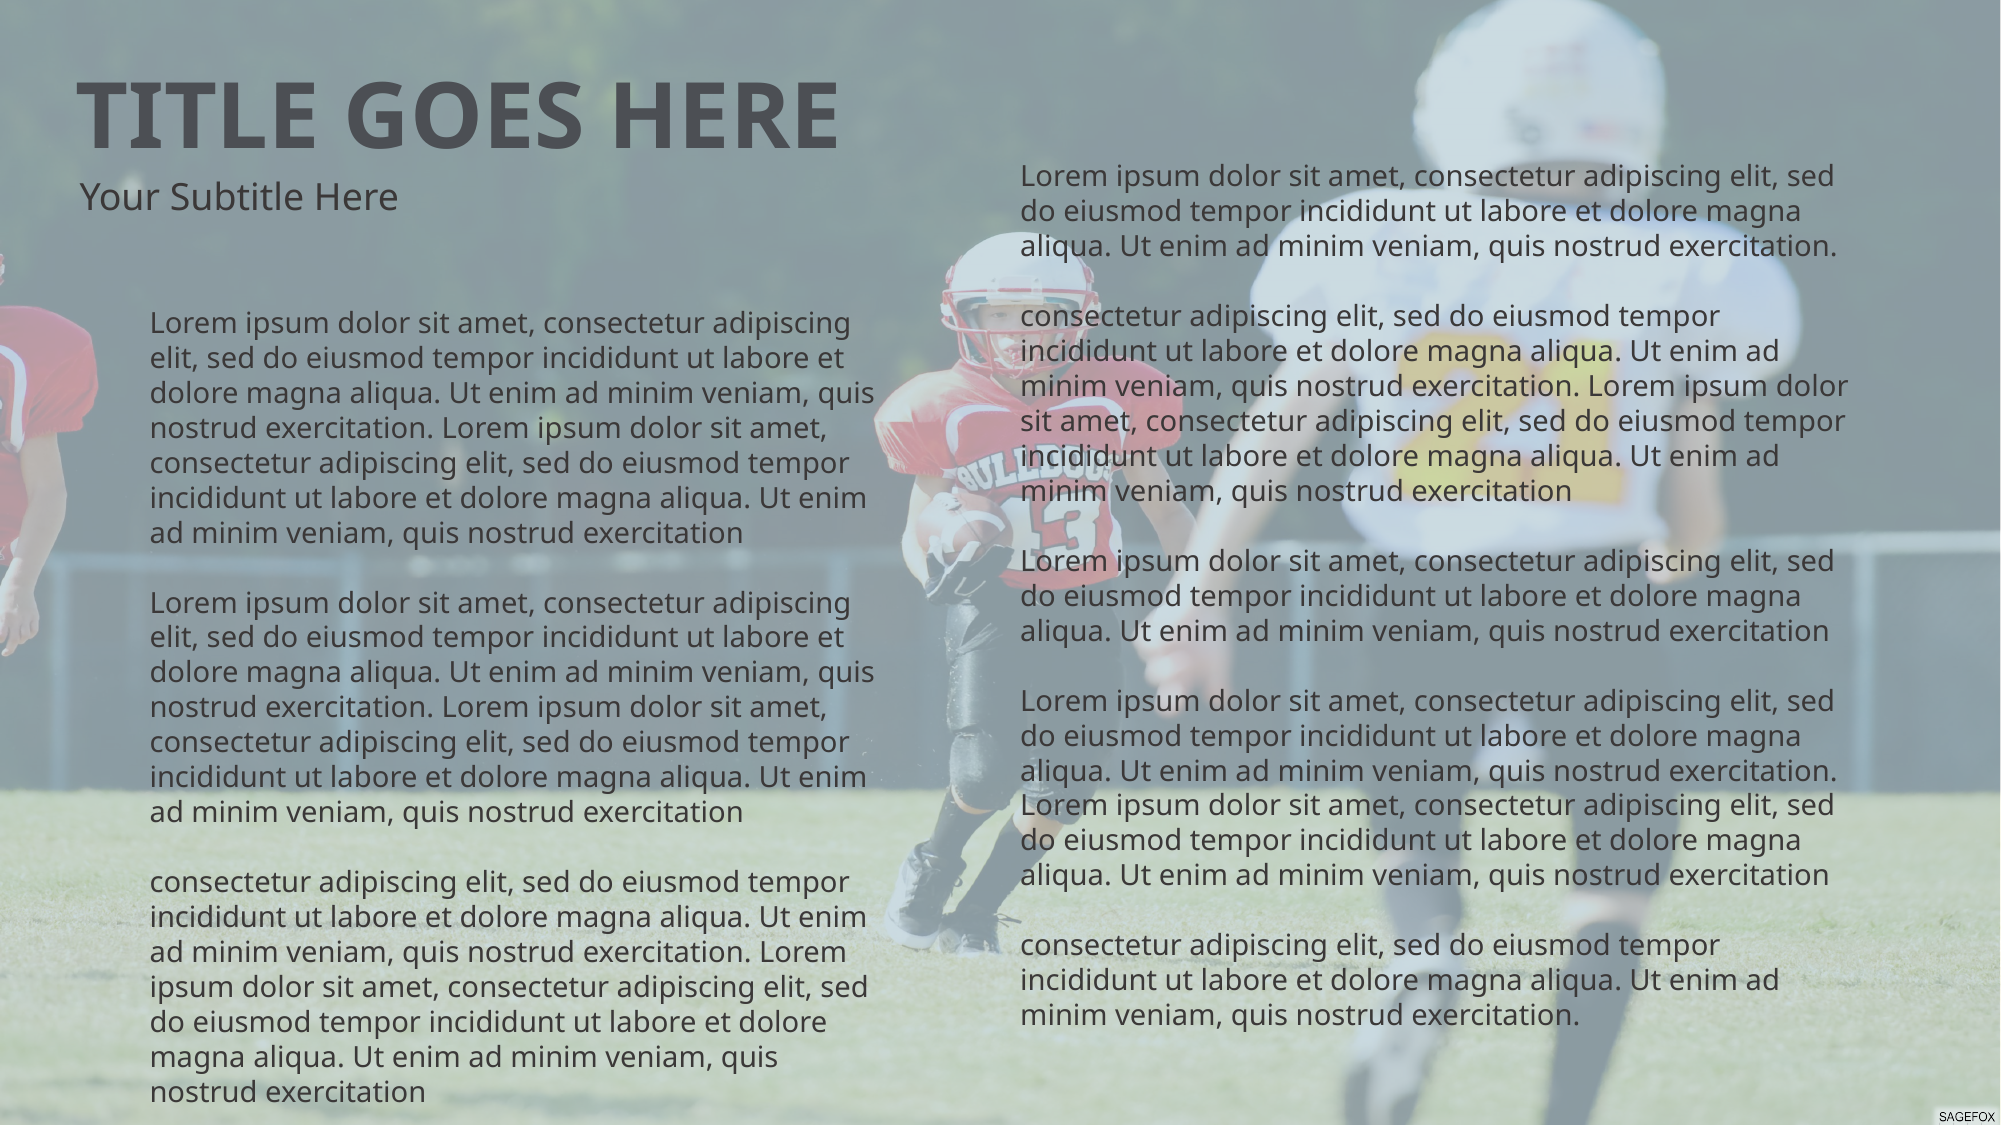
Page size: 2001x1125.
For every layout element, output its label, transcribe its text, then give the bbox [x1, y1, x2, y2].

picture [1936, 1111, 1997, 1125]
text_box Lorem ipsum dolor sit amet, consectetur adipiscing elit, sed do eiusmod tempor incididunt ut labore et dolore magna aliqua. Ut enim ad minim veniam, quis nostrud exercitation. consectetur adipiscing elit, sed do eiusmod tempor incididunt ut labore et dolore magna aliqua. Ut enim ad minim veniam, quis nostrud exercitation. Lorem ipsum dolor sit amet, consectetur adipiscing elit, sed do eiusmod tempor incididunt ut labore et dolore magna aliqua. Ut enim ad minim veniam, quis nostrud exercitation Lorem ipsum dolor sit amet, consectetur adipiscing elit, sed do eiusmod tempor incididunt ut labore et dolore magna aliqua. Ut enim ad minim veniam, quis nostrud exercitation Lorem ipsum dolor sit amet, consectetur adipiscing elit, sed do eiusmod tempor incididunt ut labore et dolore magna aliqua. Ut enim ad minim veniam, quis nostrud exercitation. Lorem ipsum dolor sit amet, consectetur adipiscing elit, sed do eiusmod tempor incididunt ut labore et dolore magna aliqua. Ut enim ad minim veniam, quis nostrud exercitation consectetur adipiscing elit, sed do eiusmod tempor incididunt ut labore et dolore magna aliqua. Ut enim ad minim veniam, quis nostrud exercitation. [1005, 150, 1876, 1039]
text_box Lorem ipsum dolor sit amet, consectetur adipiscing elit, sed do eiusmod tempor incididunt ut labore et dolore magna aliqua. Ut enim ad minim veniam, quis nostrud exercitation. Lorem ipsum dolor sit amet, consectetur adipiscing elit, sed do eiusmod tempor incididunt ut labore et dolore magna aliqua. Ut enim ad minim veniam, quis nostrud exercitation Lorem ipsum dolor sit amet, consectetur adipiscing elit, sed do eiusmod tempor incididunt ut labore et dolore magna aliqua. Ut enim ad minim veniam, quis nostrud exercitation. Lorem ipsum dolor sit amet, consectetur adipiscing elit, sed do eiusmod tempor incididunt ut labore et dolore magna aliqua. Ut enim ad minim veniam, quis nostrud exercitation consectetur adipiscing elit, sed do eiusmod tempor incididunt ut labore et dolore magna aliqua. Ut enim ad minim veniam, quis nostrud exercitation. Lorem ipsum dolor sit amet, consectetur adipiscing elit, sed do eiusmod tempor incididunt ut labore et dolore magna aliqua. Ut enim ad minim veniam, quis nostrud exercitation [134, 296, 897, 1125]
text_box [60, 49, 1020, 227]
